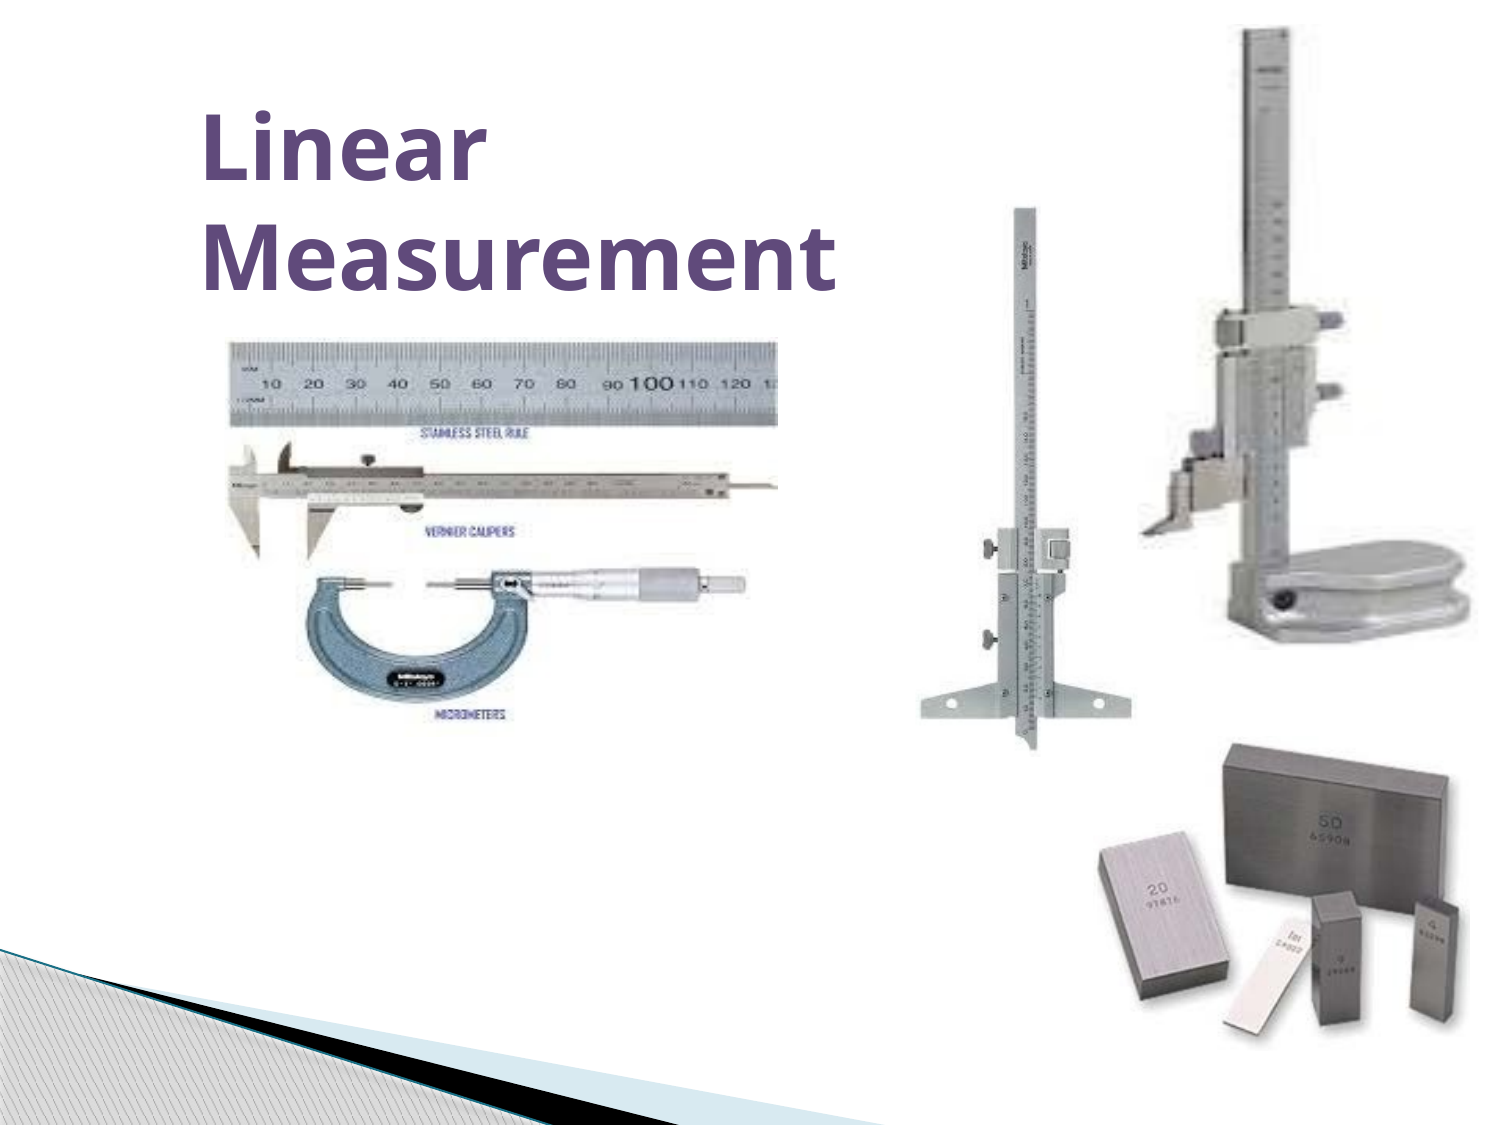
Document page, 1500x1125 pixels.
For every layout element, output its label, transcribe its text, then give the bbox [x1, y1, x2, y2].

text_box [224, 337, 778, 737]
title Linear Measurement [196, 0, 962, 309]
text_box [915, 200, 1087, 757]
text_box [1093, 24, 1479, 1052]
